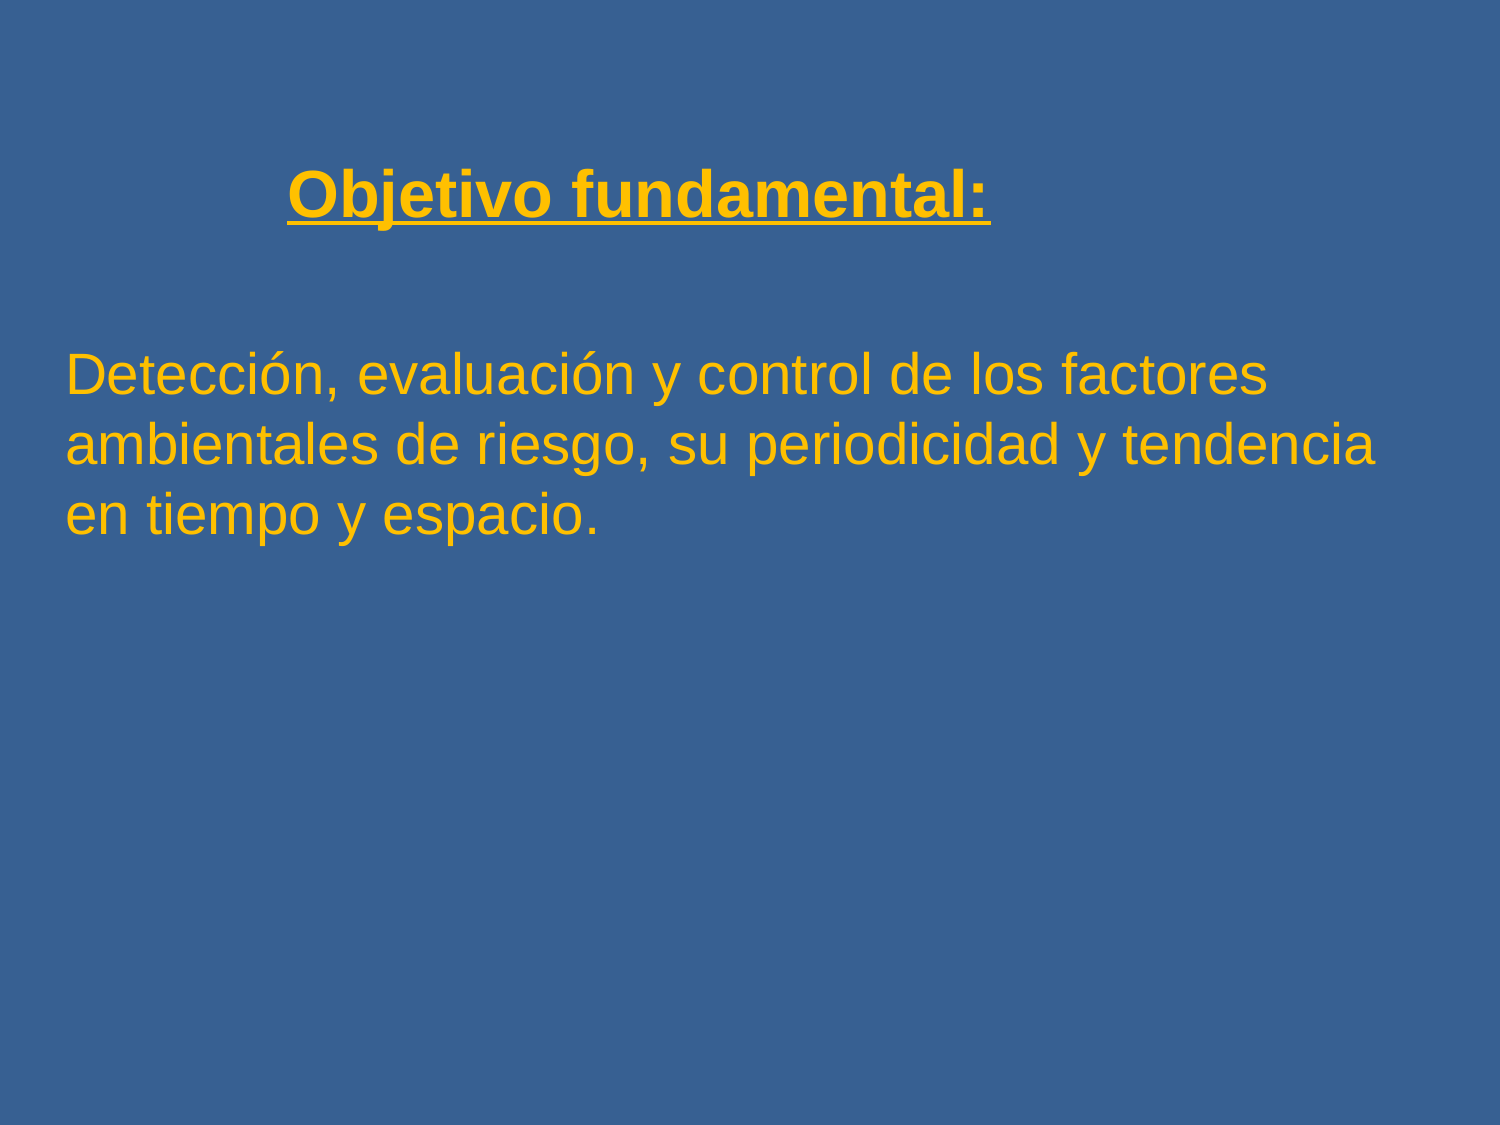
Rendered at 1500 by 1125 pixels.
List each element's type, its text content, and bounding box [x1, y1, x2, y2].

list Objetivo fundamental: Detección, evaluación y control de los factores ambientales de riesgo, su periodicidad y tendencia en tiempo y espacio. [0, 50, 1463, 1005]
